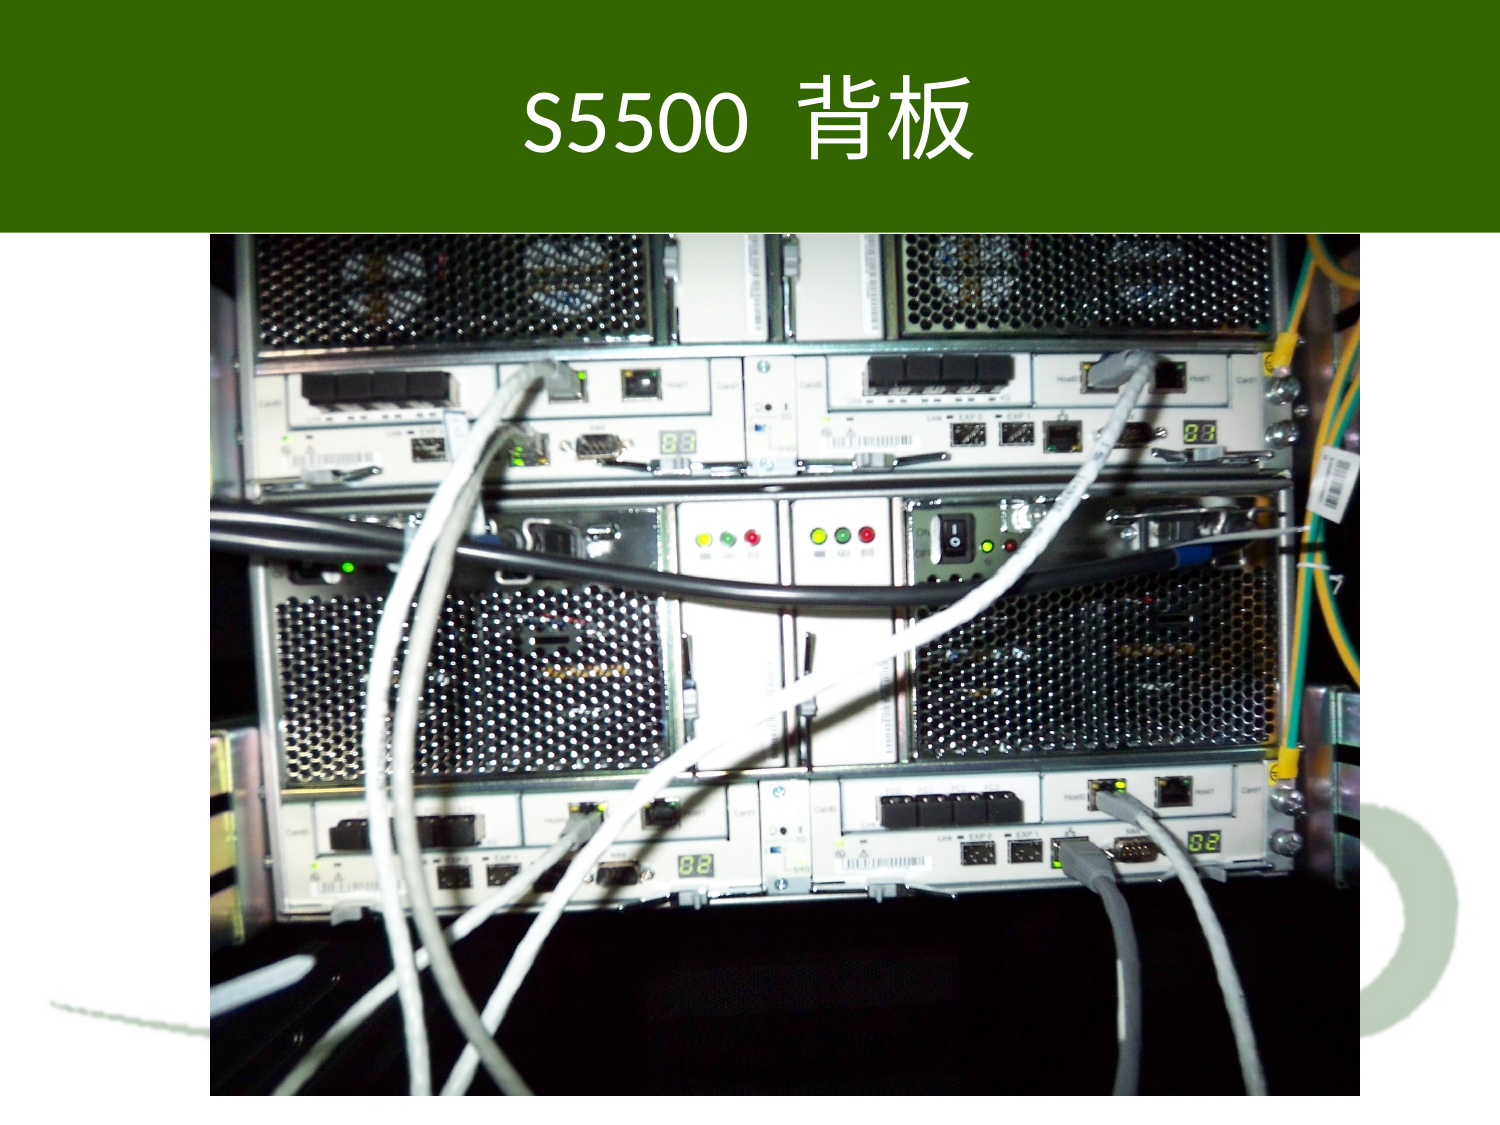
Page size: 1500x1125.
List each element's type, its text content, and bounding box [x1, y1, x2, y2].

title S5500 背板 [0, 0, 1500, 233]
picture [0, 234, 1500, 1125]
